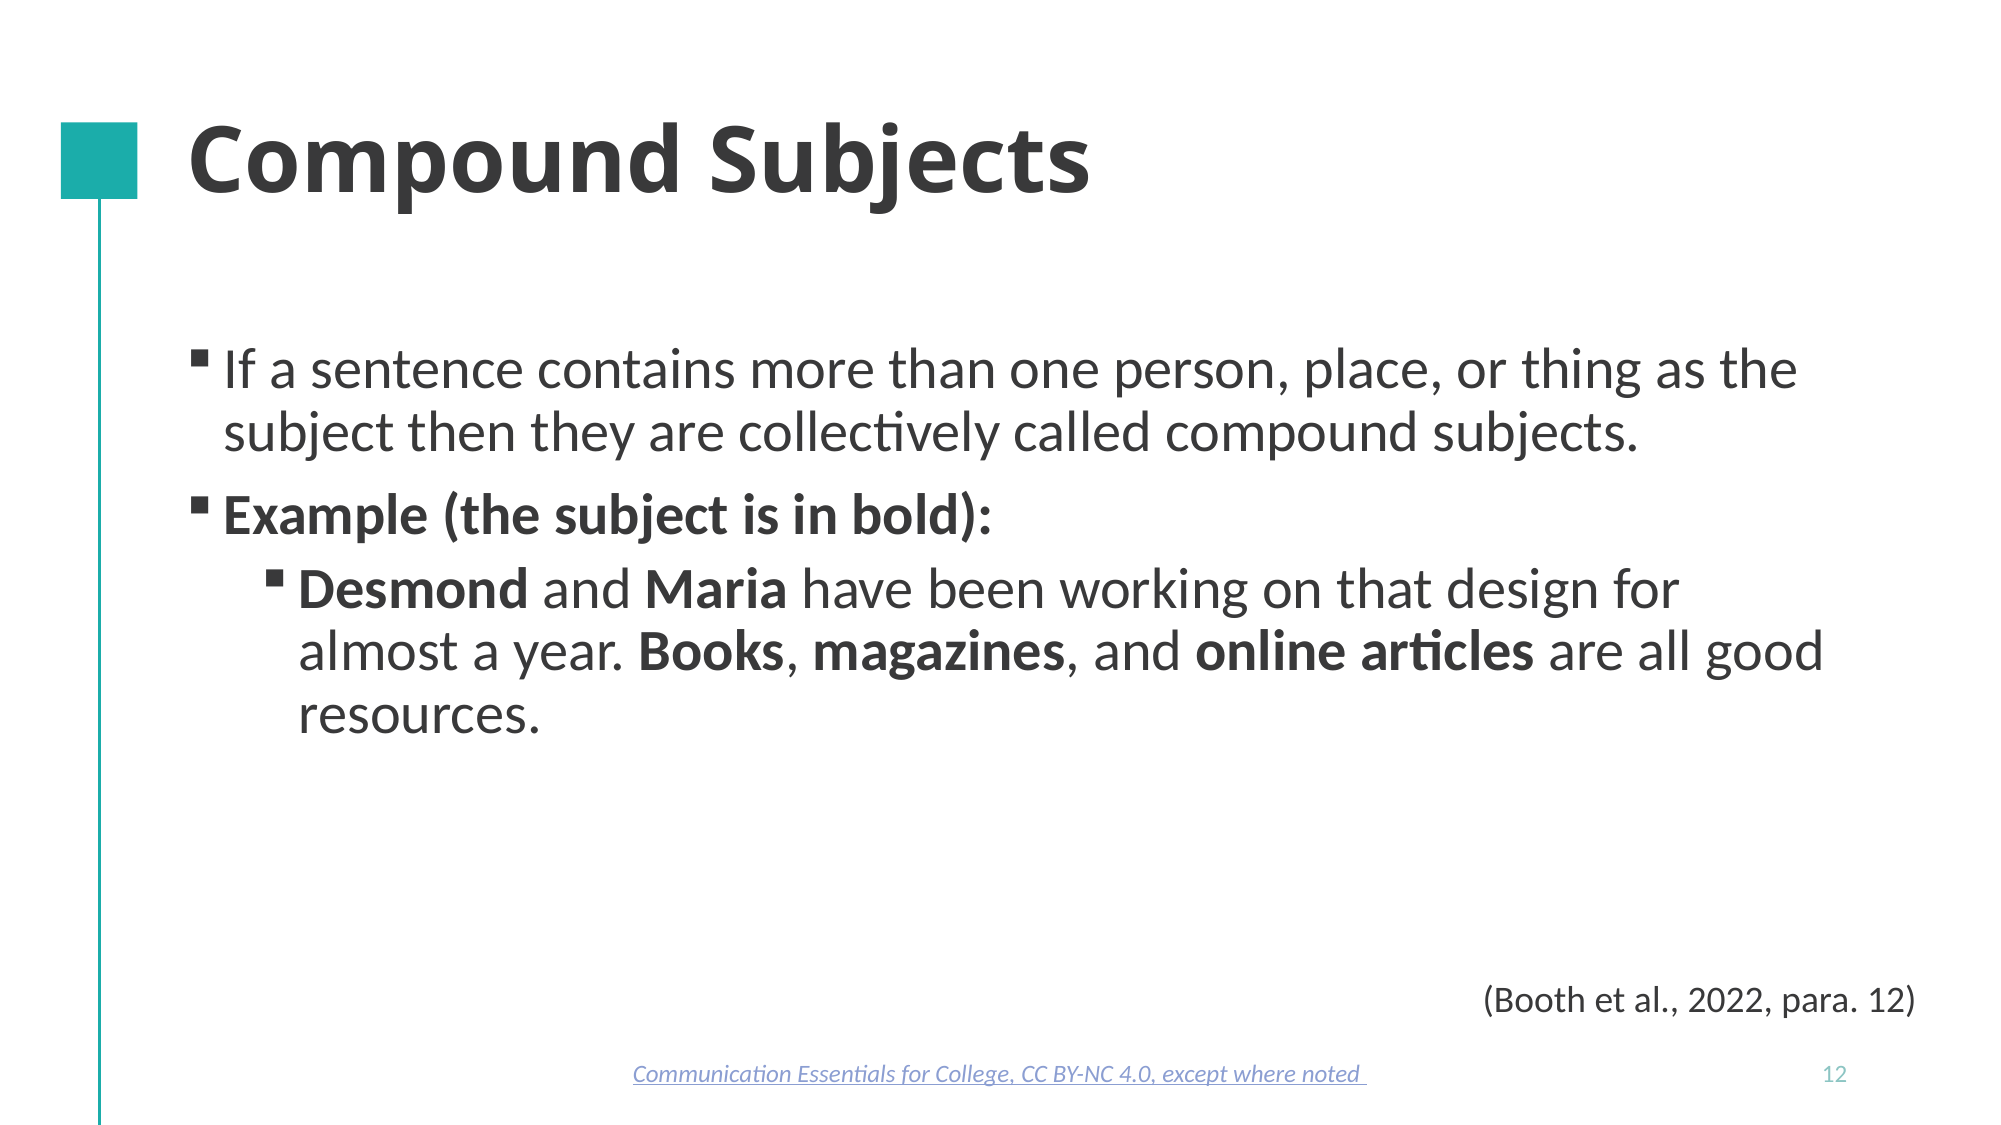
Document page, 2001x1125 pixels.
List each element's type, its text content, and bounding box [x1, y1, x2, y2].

footer Communication Essentials for College, CC BY-NC 4.0, except where noted [590, 1042, 1410, 1102]
list If a sentence contains more than one person, place, or thing as the subject then they are collectively called compound subjects. Example (the subject is in bold): Desmond and Maria have been working on that design for almost a year. Books, magazines, and online articles are all good resources. [171, 330, 1863, 1014]
text_box (Booth et al., 2022, para. 12) [1467, 967, 2000, 1028]
title Compound Subjects [171, 105, 1863, 278]
slide_number 12 [1412, 1042, 1863, 1103]
